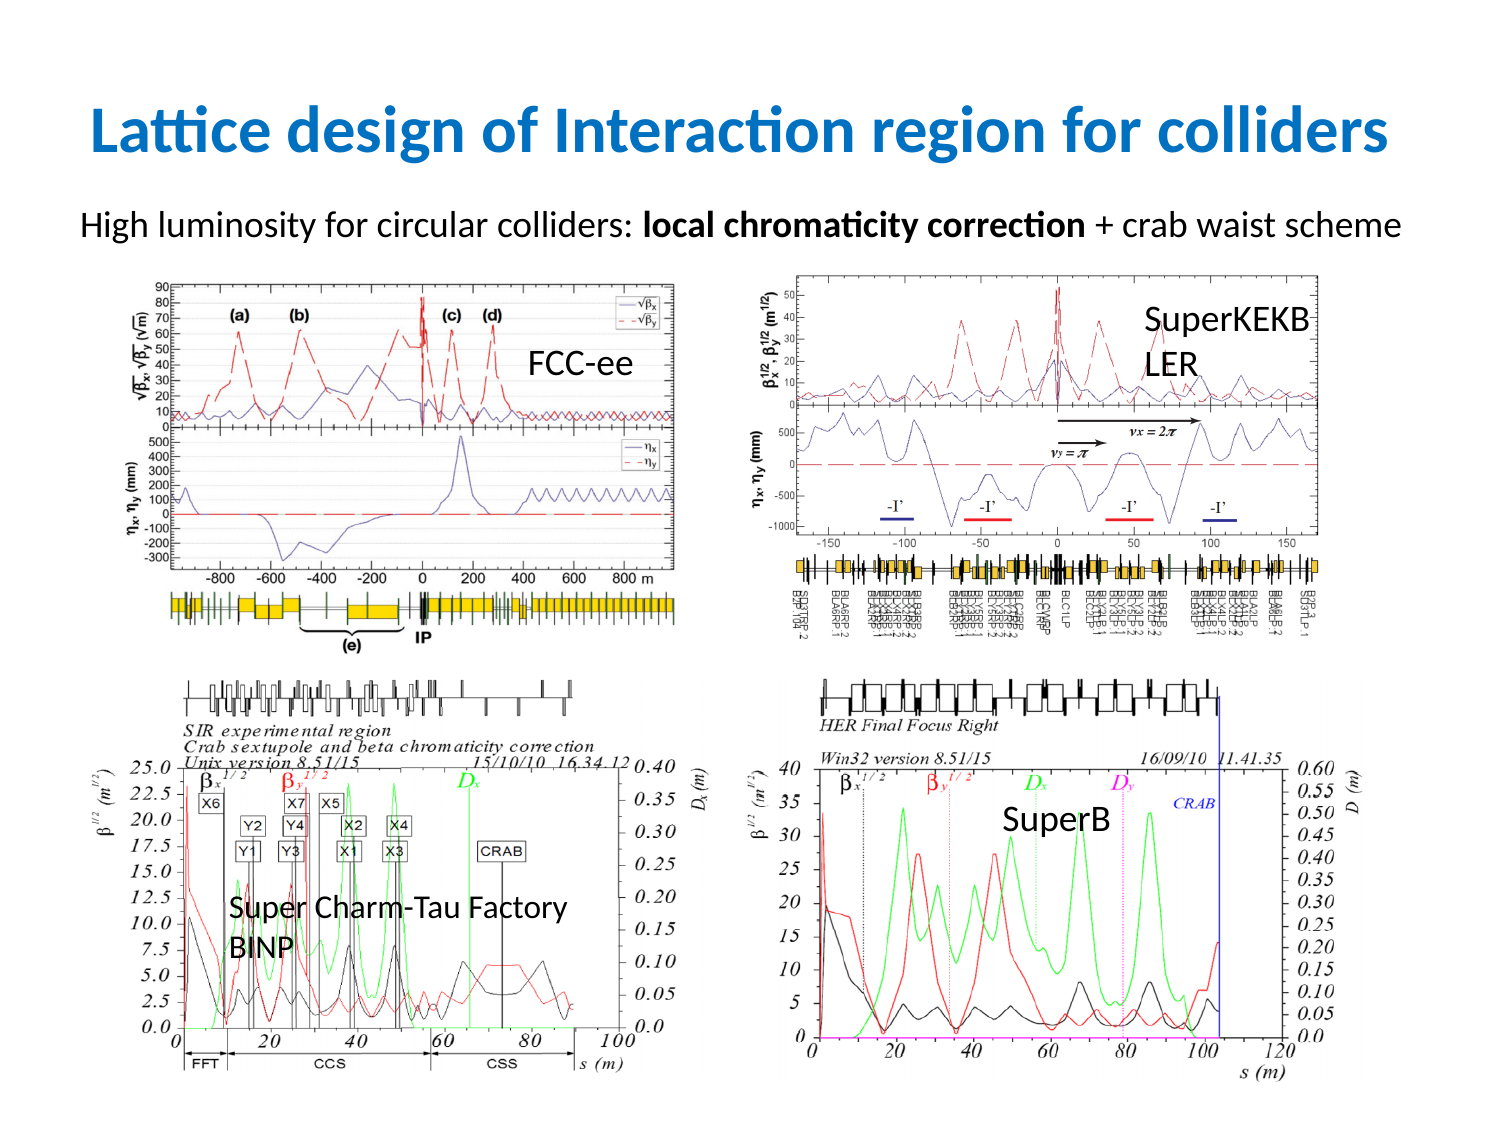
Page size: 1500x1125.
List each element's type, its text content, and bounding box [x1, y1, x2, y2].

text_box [114, 278, 682, 657]
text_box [88, 672, 720, 1083]
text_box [737, 266, 1330, 645]
text_box Lattice design of Interaction region for colliders [65, 78, 1416, 183]
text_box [737, 672, 1377, 1090]
text_box High luminosity for circular colliders: local chromaticity correction + crab waist scheme [65, 192, 1459, 253]
